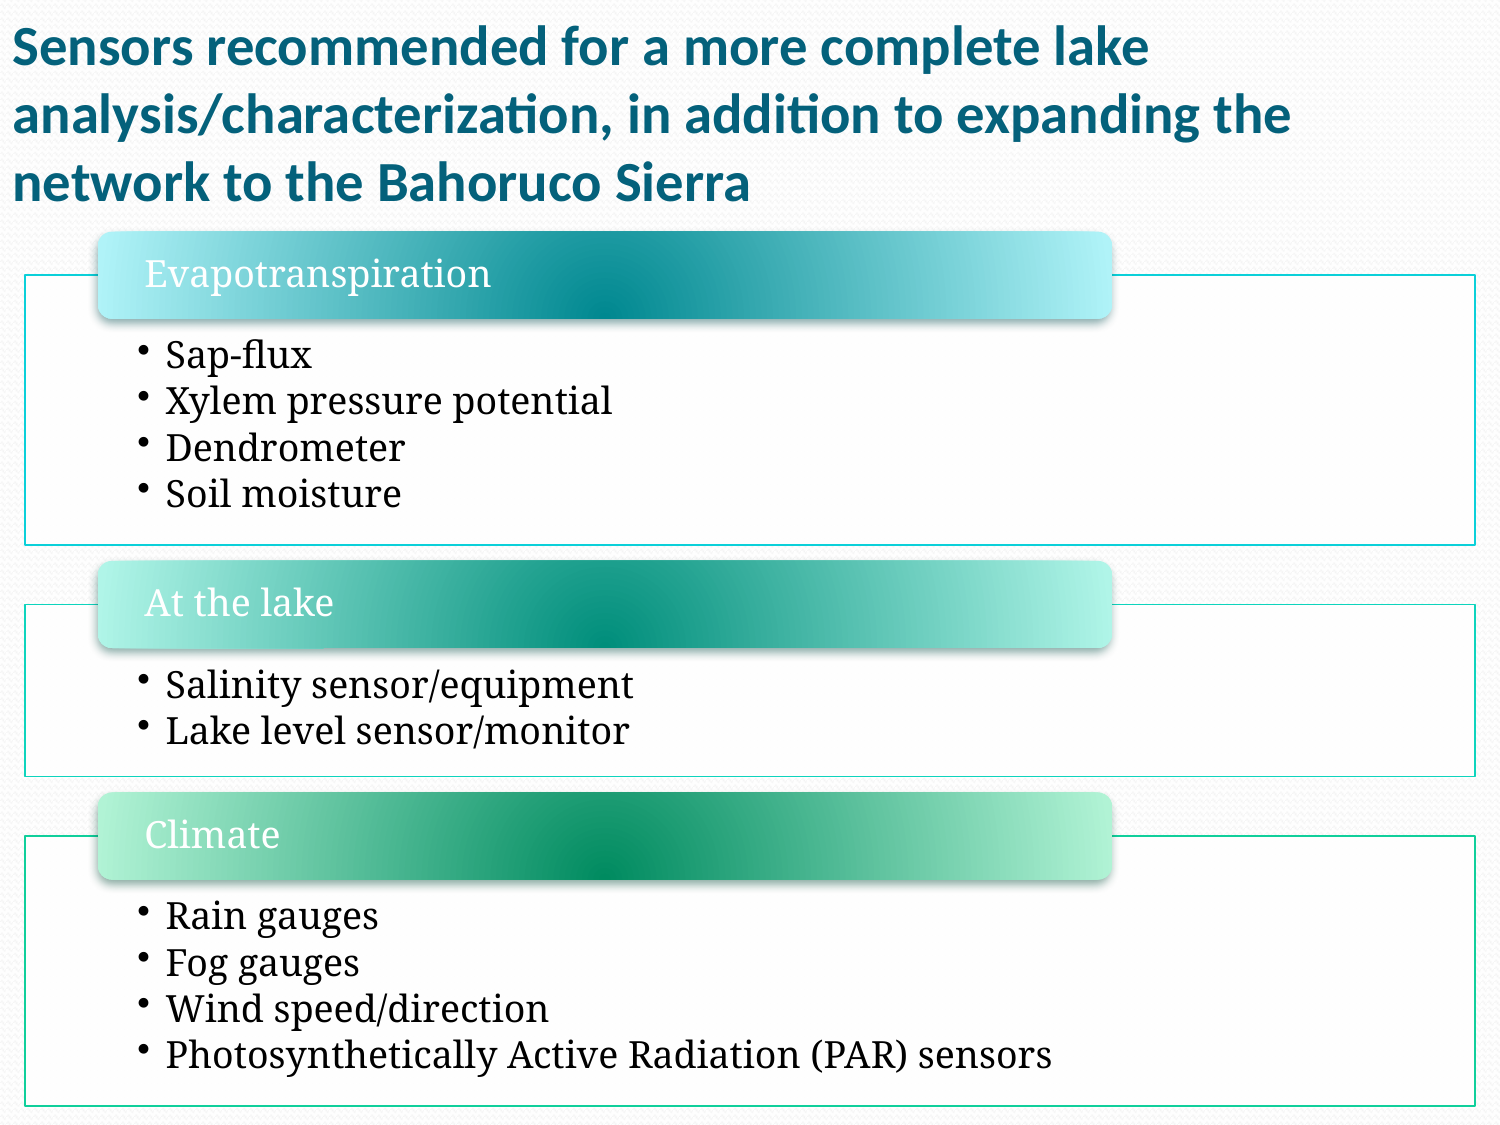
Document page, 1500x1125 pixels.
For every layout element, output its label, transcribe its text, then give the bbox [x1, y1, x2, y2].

title Sensors recommended for a more complete lake analysis/characterization, in addition to expanding the network to the Bahoruco Sierra [12, 0, 1500, 213]
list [24, 224, 1476, 1113]
